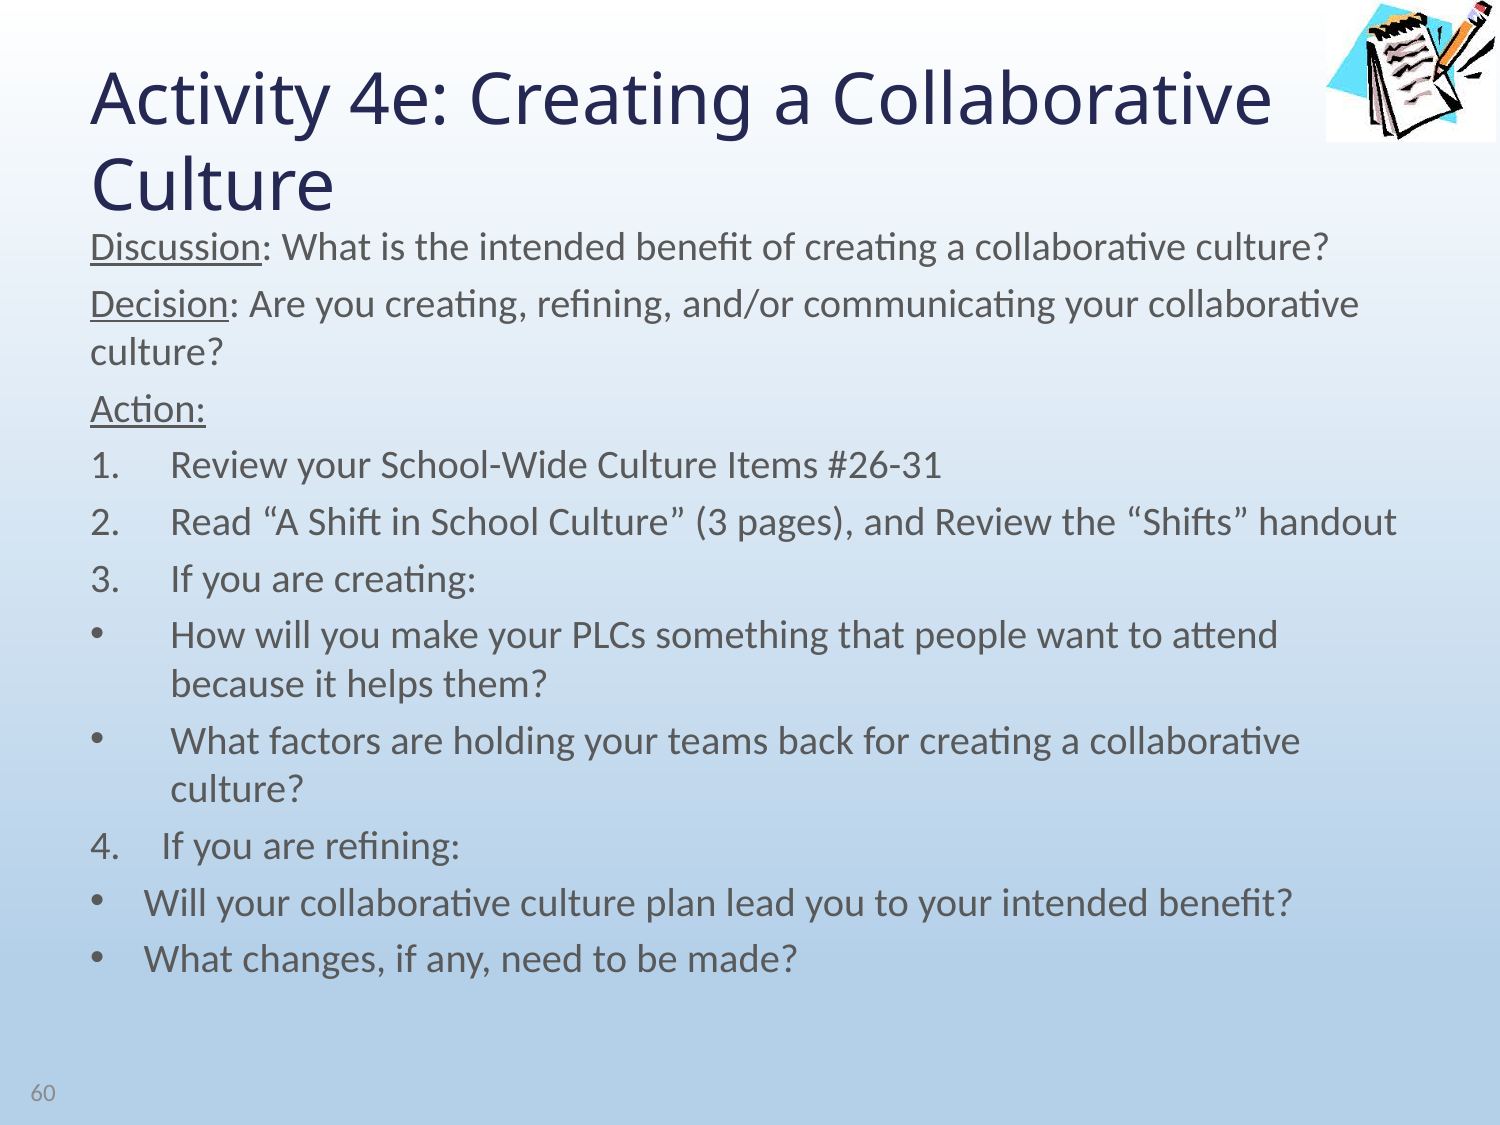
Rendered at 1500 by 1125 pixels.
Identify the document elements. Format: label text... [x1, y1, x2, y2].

picture [1326, 0, 1496, 143]
list Discussion: What is the intended benefit of creating a collaborative culture? Decision: Are you creating, refining, and/or communicating your collaborative culture? Action: Review your School-Wide Culture Items #26-31 Read “A Shift in School Culture” (3 pages), and Review the “Shifts” handout If you are creating: How will you make your PLCs something that people want to attend because it helps them? What factors are holding your teams back for creating a collaborative culture? If you are refining: Will your collaborative culture plan lead you to your intended benefit? What changes, if any, need to be made? [75, 212, 1425, 1013]
slide_number 60 [4, 1061, 71, 1122]
title Activity 4e: Creating a Collaborative Culture [75, 45, 1327, 212]
